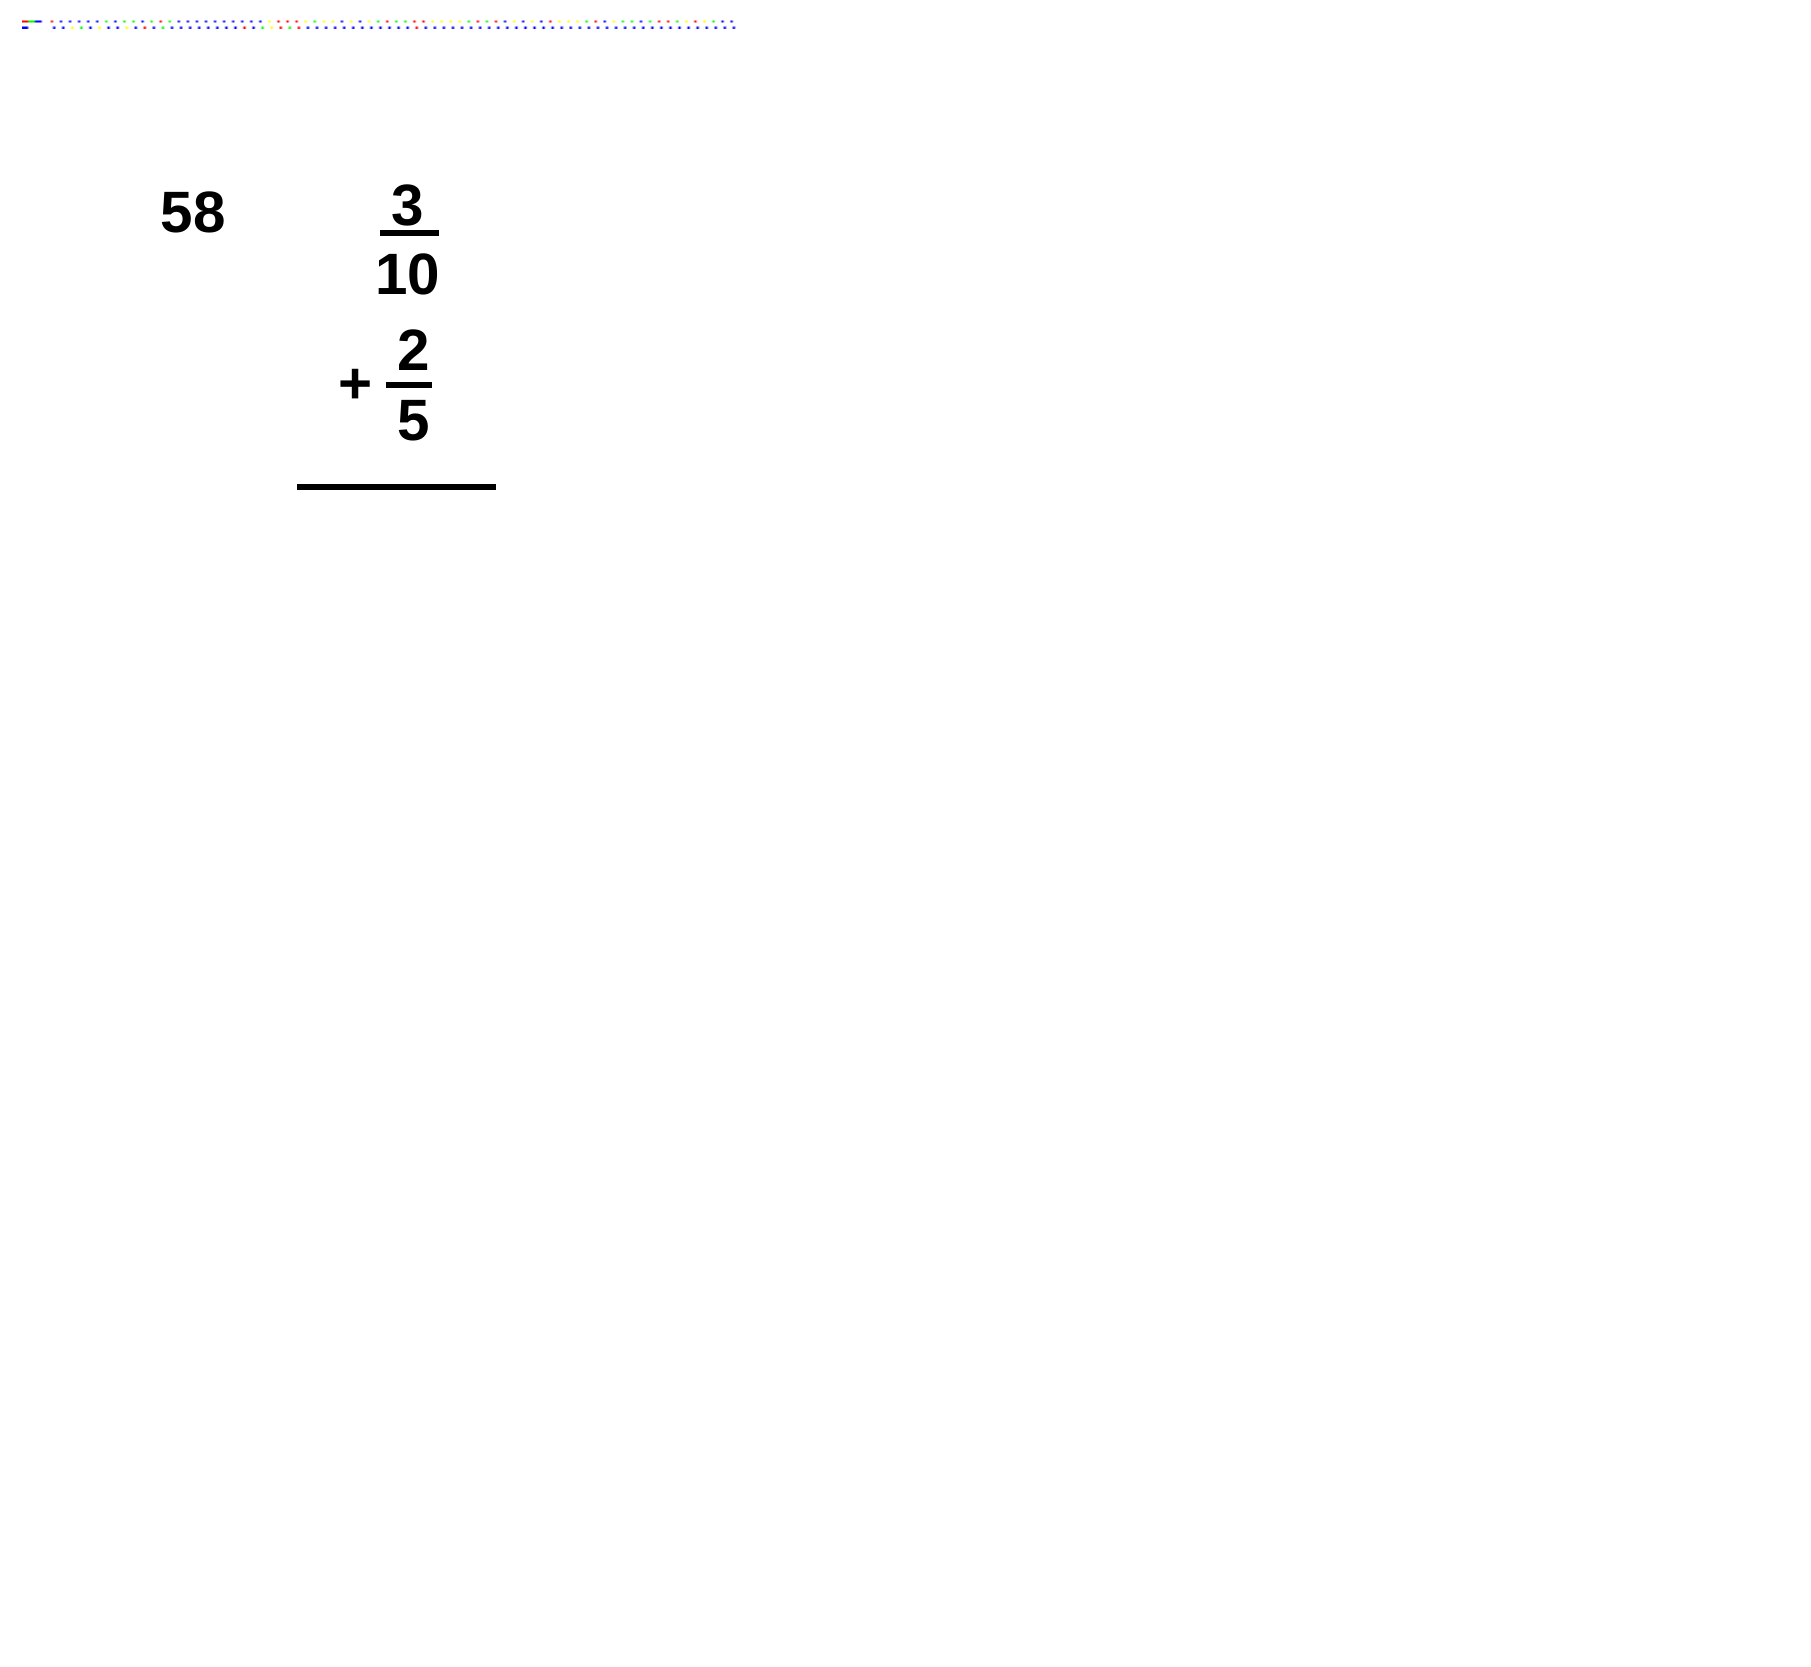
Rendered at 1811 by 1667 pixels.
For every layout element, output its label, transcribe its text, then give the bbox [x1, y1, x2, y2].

picture [22, 18, 748, 29]
text_box 3 10 [360, 159, 477, 315]
text_box + [324, 337, 379, 423]
text_box 2 5 [366, 304, 507, 460]
text_box 58 [145, 167, 243, 252]
